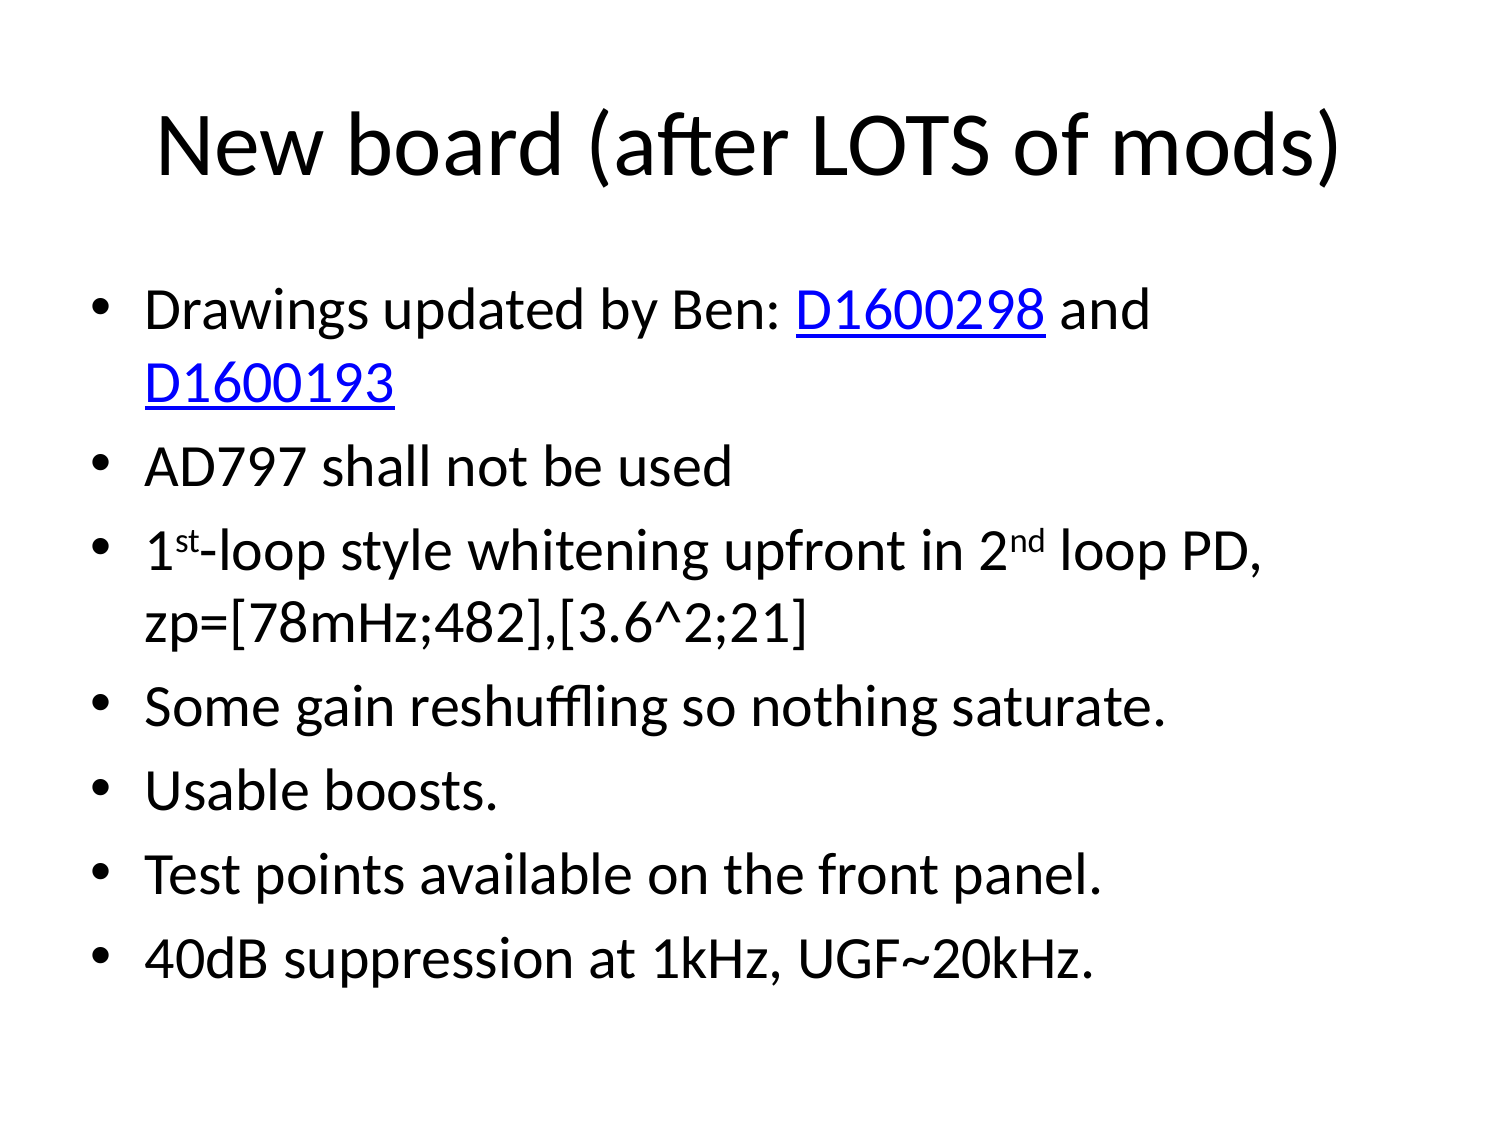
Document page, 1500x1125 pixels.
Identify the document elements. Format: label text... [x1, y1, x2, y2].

title New board (after LOTS of mods) [75, 45, 1425, 233]
list Drawings updated by Ben: D1600298 and D1600193 AD797 shall not be used 1st-loop style whitening upfront in 2nd loop PD, zp=[78mHz;482],[3.6^2;21] Some gain reshuffling so nothing saturate. Usable boosts. Test points available on the front panel. 40dB suppression at 1kHz, UGF~20kHz. [75, 262, 1425, 1005]
